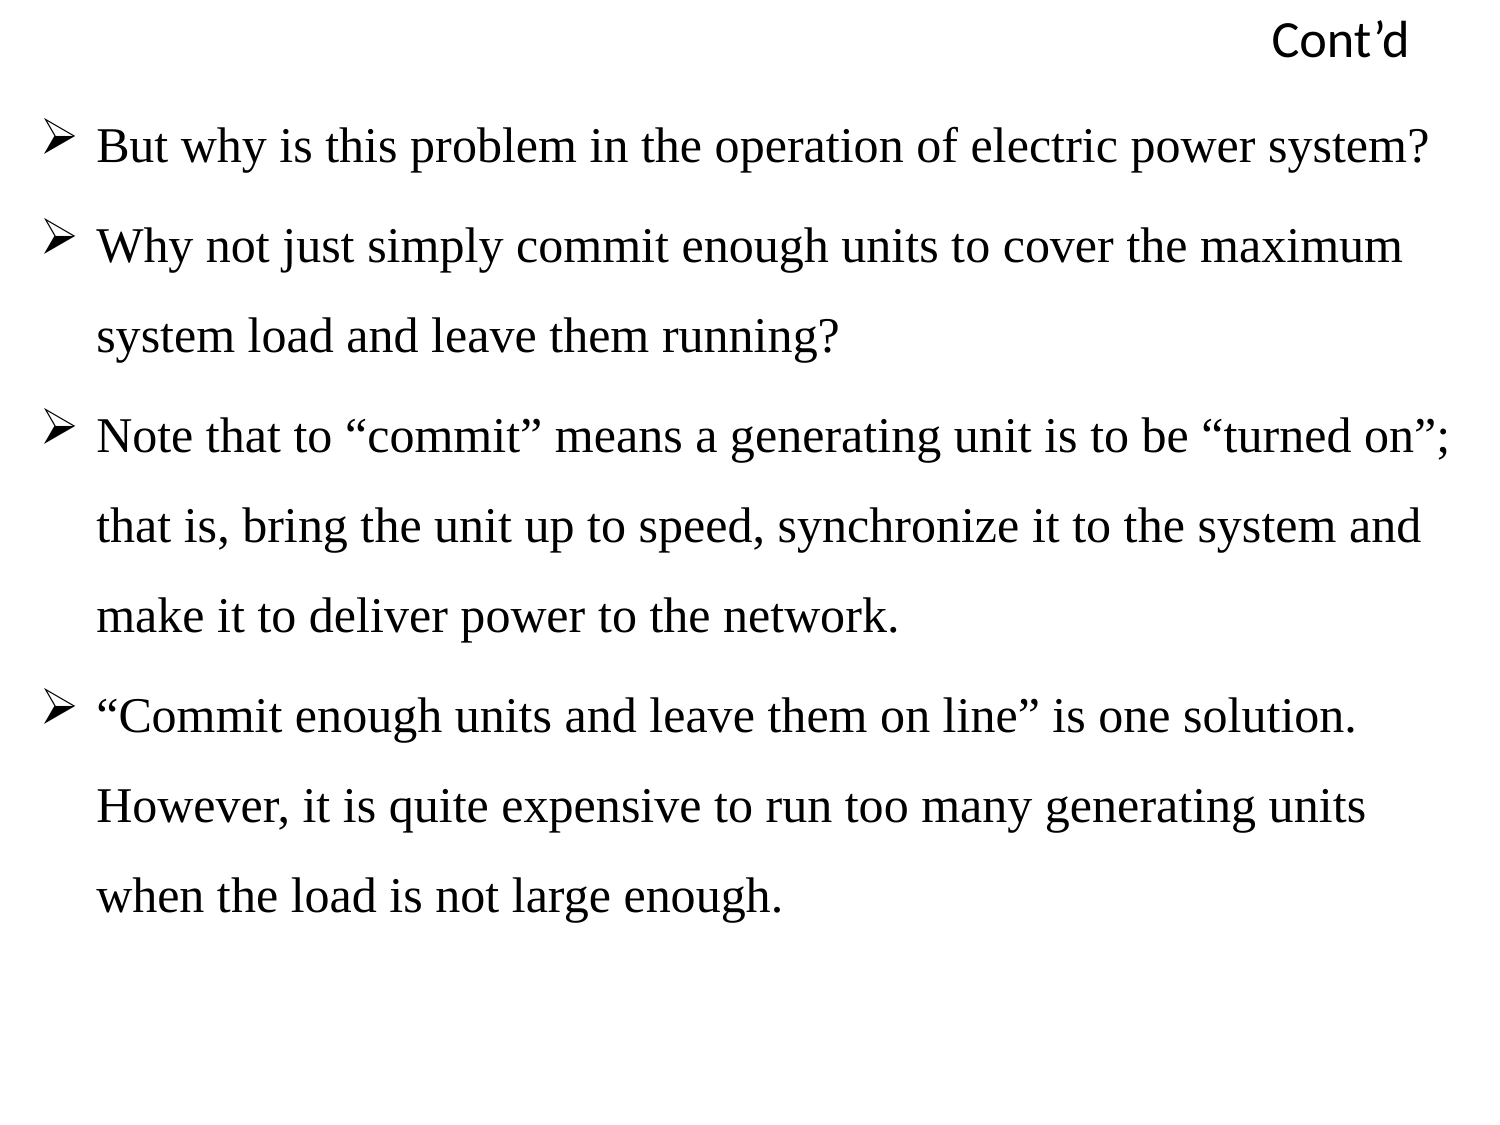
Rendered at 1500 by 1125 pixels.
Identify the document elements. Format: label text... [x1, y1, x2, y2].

title Cont’d [75, 0, 1425, 75]
list But why is this problem in the operation of electric power system? Why not just simply commit enough units to cover the maximum system load and leave them running? Note that to “commit” means a generating unit is to be “turned on”; that is, bring the unit up to speed, synchronize it to the system and make it to deliver power to the network. “Commit enough units and leave them on line” is one solution. However, it is quite expensive to run too many generating units when the load is not large enough. [24, 75, 1500, 1125]
